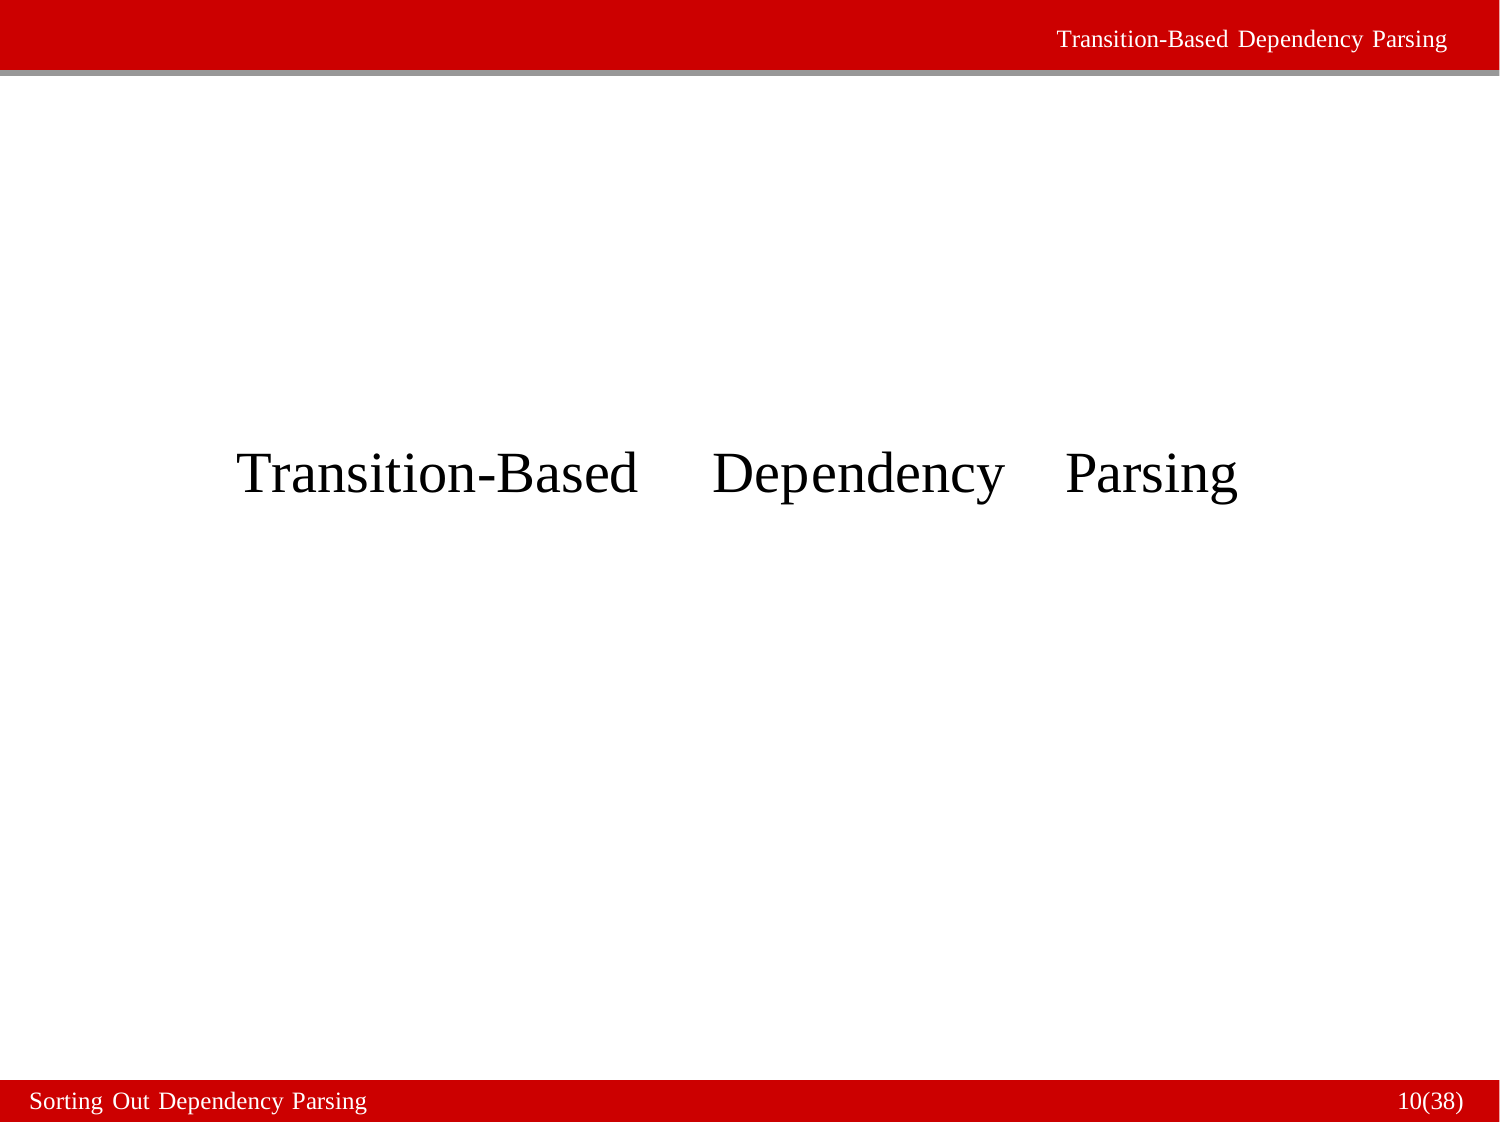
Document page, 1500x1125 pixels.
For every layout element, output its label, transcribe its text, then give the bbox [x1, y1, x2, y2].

text_box [0, 1039, 1500, 1122]
text_box Transition-Based [232, 441, 705, 509]
text_box [0, 0, 1500, 1039]
text_box Parsing [1061, 441, 1276, 509]
text_box Transition-Based Dependency Parsing [1052, 24, 1475, 57]
text_box 10(38) [1393, 1086, 1474, 1120]
text_box Dependency [708, 441, 1057, 509]
text_box Sorting Out Dependency Parsing [25, 1086, 393, 1120]
